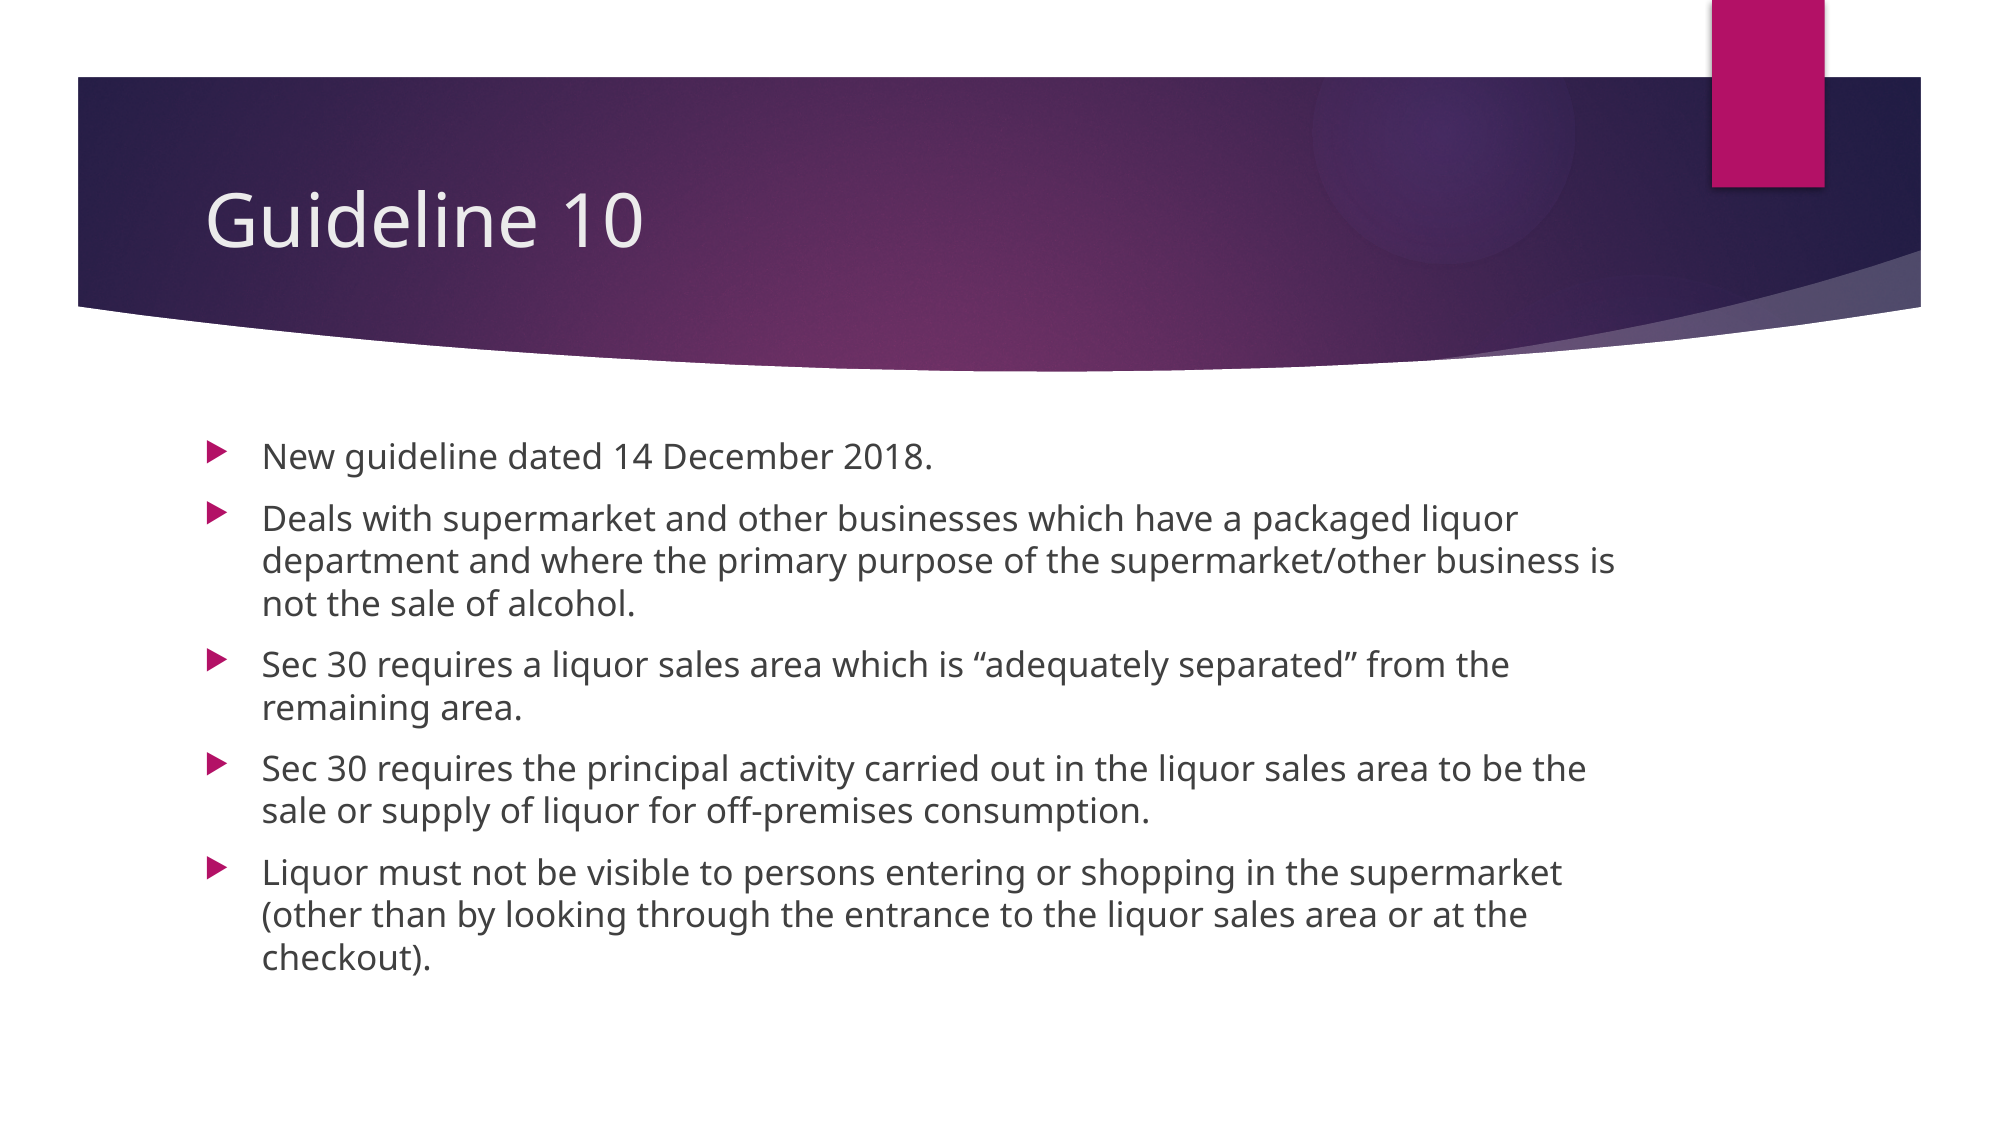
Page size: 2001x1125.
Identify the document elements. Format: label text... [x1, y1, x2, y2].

list New guideline dated 14 December 2018. Deals with supermarket and other businesses which have a packaged liquor department and where the primary purpose of the supermarket/other business is not the sale of alcohol. Sec 30 requires a liquor sales area which is “adequately separated” from the remaining area. Sec 30 requires the principal activity carried out in the liquor sales area to be the sale or supply of liquor for off-premises consumption. Liquor must not be visible to persons entering or shopping in the supermarket (other than by looking through the entrance to the liquor sales area or at the checkout). [189, 427, 1638, 988]
title Guideline 10 [189, 159, 1627, 276]
